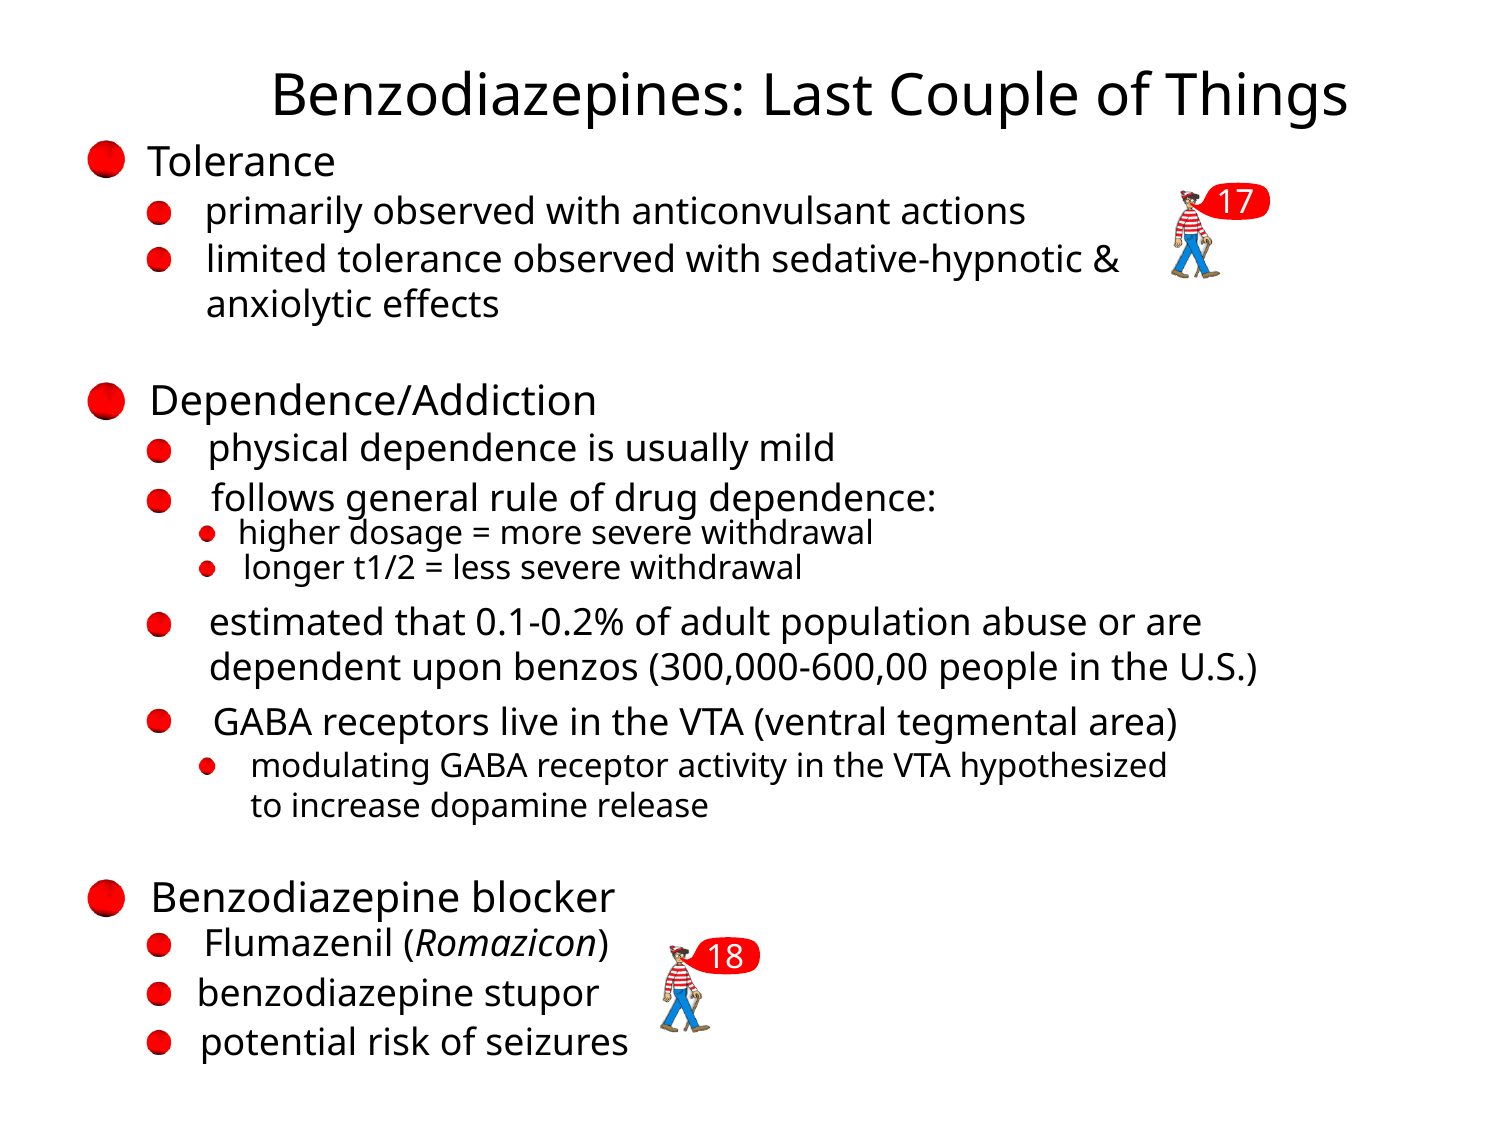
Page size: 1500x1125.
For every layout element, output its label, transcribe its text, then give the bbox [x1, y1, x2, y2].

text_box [1166, 172, 1271, 281]
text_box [194, 737, 1207, 834]
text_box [139, 466, 967, 560]
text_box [76, 863, 642, 930]
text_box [656, 927, 761, 1035]
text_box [139, 911, 640, 973]
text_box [139, 961, 625, 1009]
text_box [139, 227, 1155, 334]
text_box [139, 590, 1295, 697]
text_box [139, 690, 1220, 752]
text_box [139, 179, 1060, 226]
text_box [194, 538, 835, 595]
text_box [139, 416, 867, 466]
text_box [76, 127, 359, 194]
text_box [76, 366, 623, 433]
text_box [139, 1009, 658, 1072]
text_box Benzodiazepines: Last Couple of Things [255, 50, 1365, 135]
